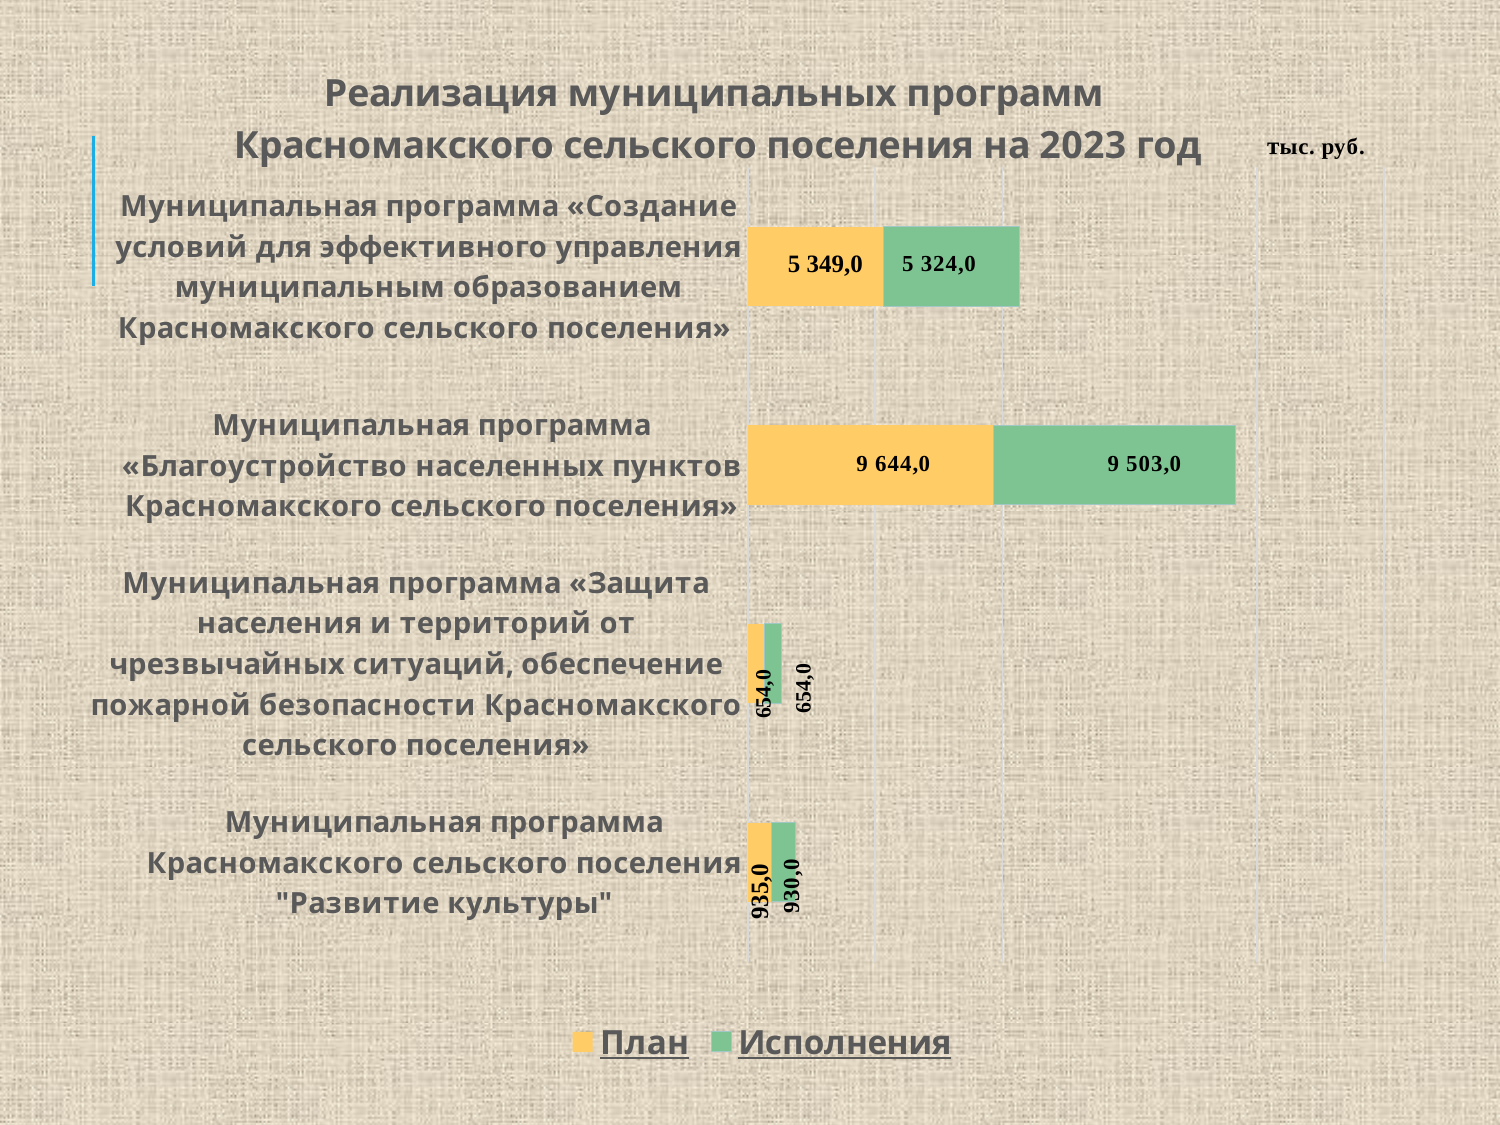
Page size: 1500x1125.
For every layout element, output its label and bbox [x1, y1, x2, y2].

chart [88, 54, 1436, 1071]
